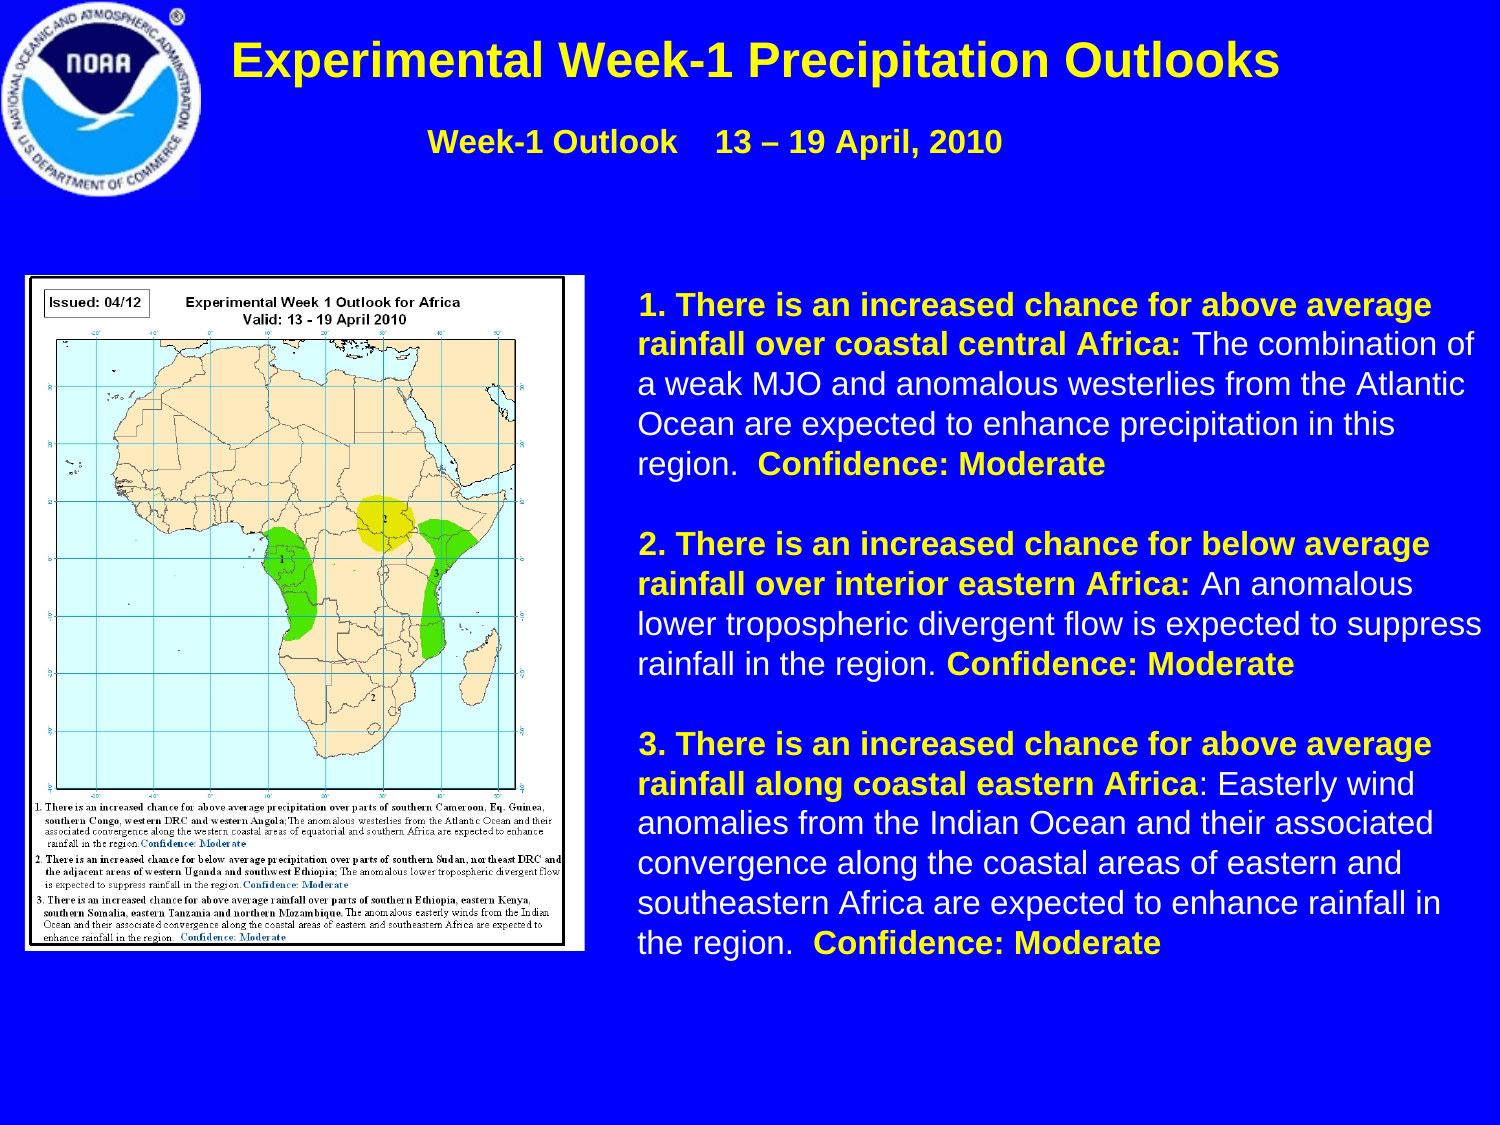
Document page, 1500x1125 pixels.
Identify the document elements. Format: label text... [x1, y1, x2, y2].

text_box [1025, 387, 1056, 443]
title Experimental Week-1 Precipitation Outlooks [125, 12, 1388, 163]
picture [24, 274, 585, 950]
text_box There is an increased chance for above average rainfall over coastal central Africa: The combination of a weak MJO and anomalous westerlies from the Atlantic Ocean are expected to enhance precipitation in this region. Confidence: Moderate 2. There is an increased chance for below average rainfall over interior eastern Africa: An anomalous lower tropospheric divergent flow is expected to suppress rainfall in the region. Confidence: Moderate 3. There is an increased chance for above average rainfall along coastal eastern Africa: Easterly wind anomalies from the Indian Ocean and their associated convergence along the coastal areas of eastern and southeastern Africa are expected to enhance rainfall in the region. Confidence: Moderate [611, 274, 1500, 969]
picture [0, 0, 200, 200]
text_box Week-1 Outlook 13 – 19 April, 2010 [412, 112, 1200, 168]
